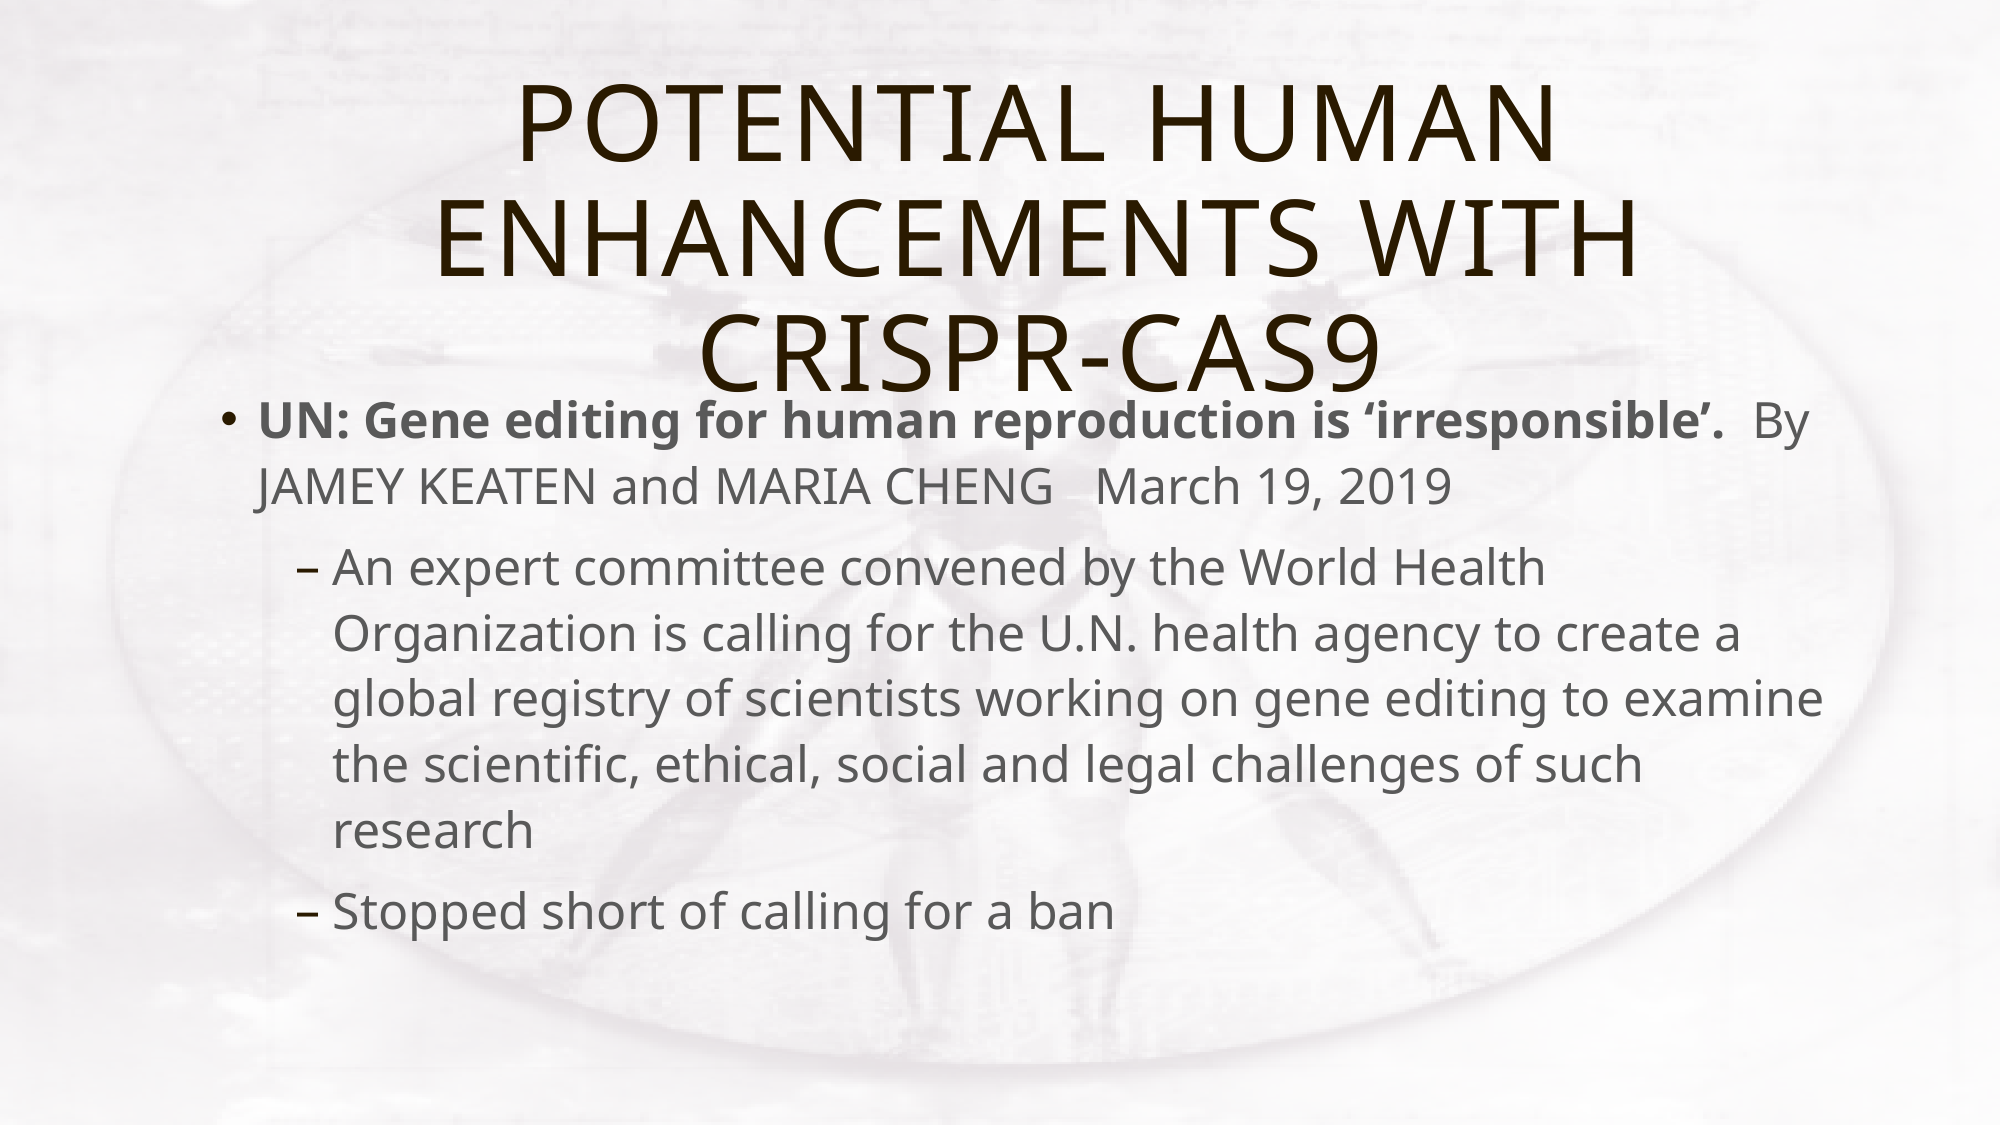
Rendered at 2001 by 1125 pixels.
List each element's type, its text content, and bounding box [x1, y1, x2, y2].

list UN: Gene editing for human reproduction is ‘irresponsible’. By JAMEY KEATEN and MARIA CHENG March 19, 2019 An expert committee convened by the World Health Organization is calling for the U.N. health agency to create a global registry of scientists working on gene editing to examine the scientific, ethical, social and legal challenges of such research Stopped short of calling for a ban [205, 375, 1875, 965]
title Potential Human enhancements with crispr-cas9 [205, 62, 1875, 308]
